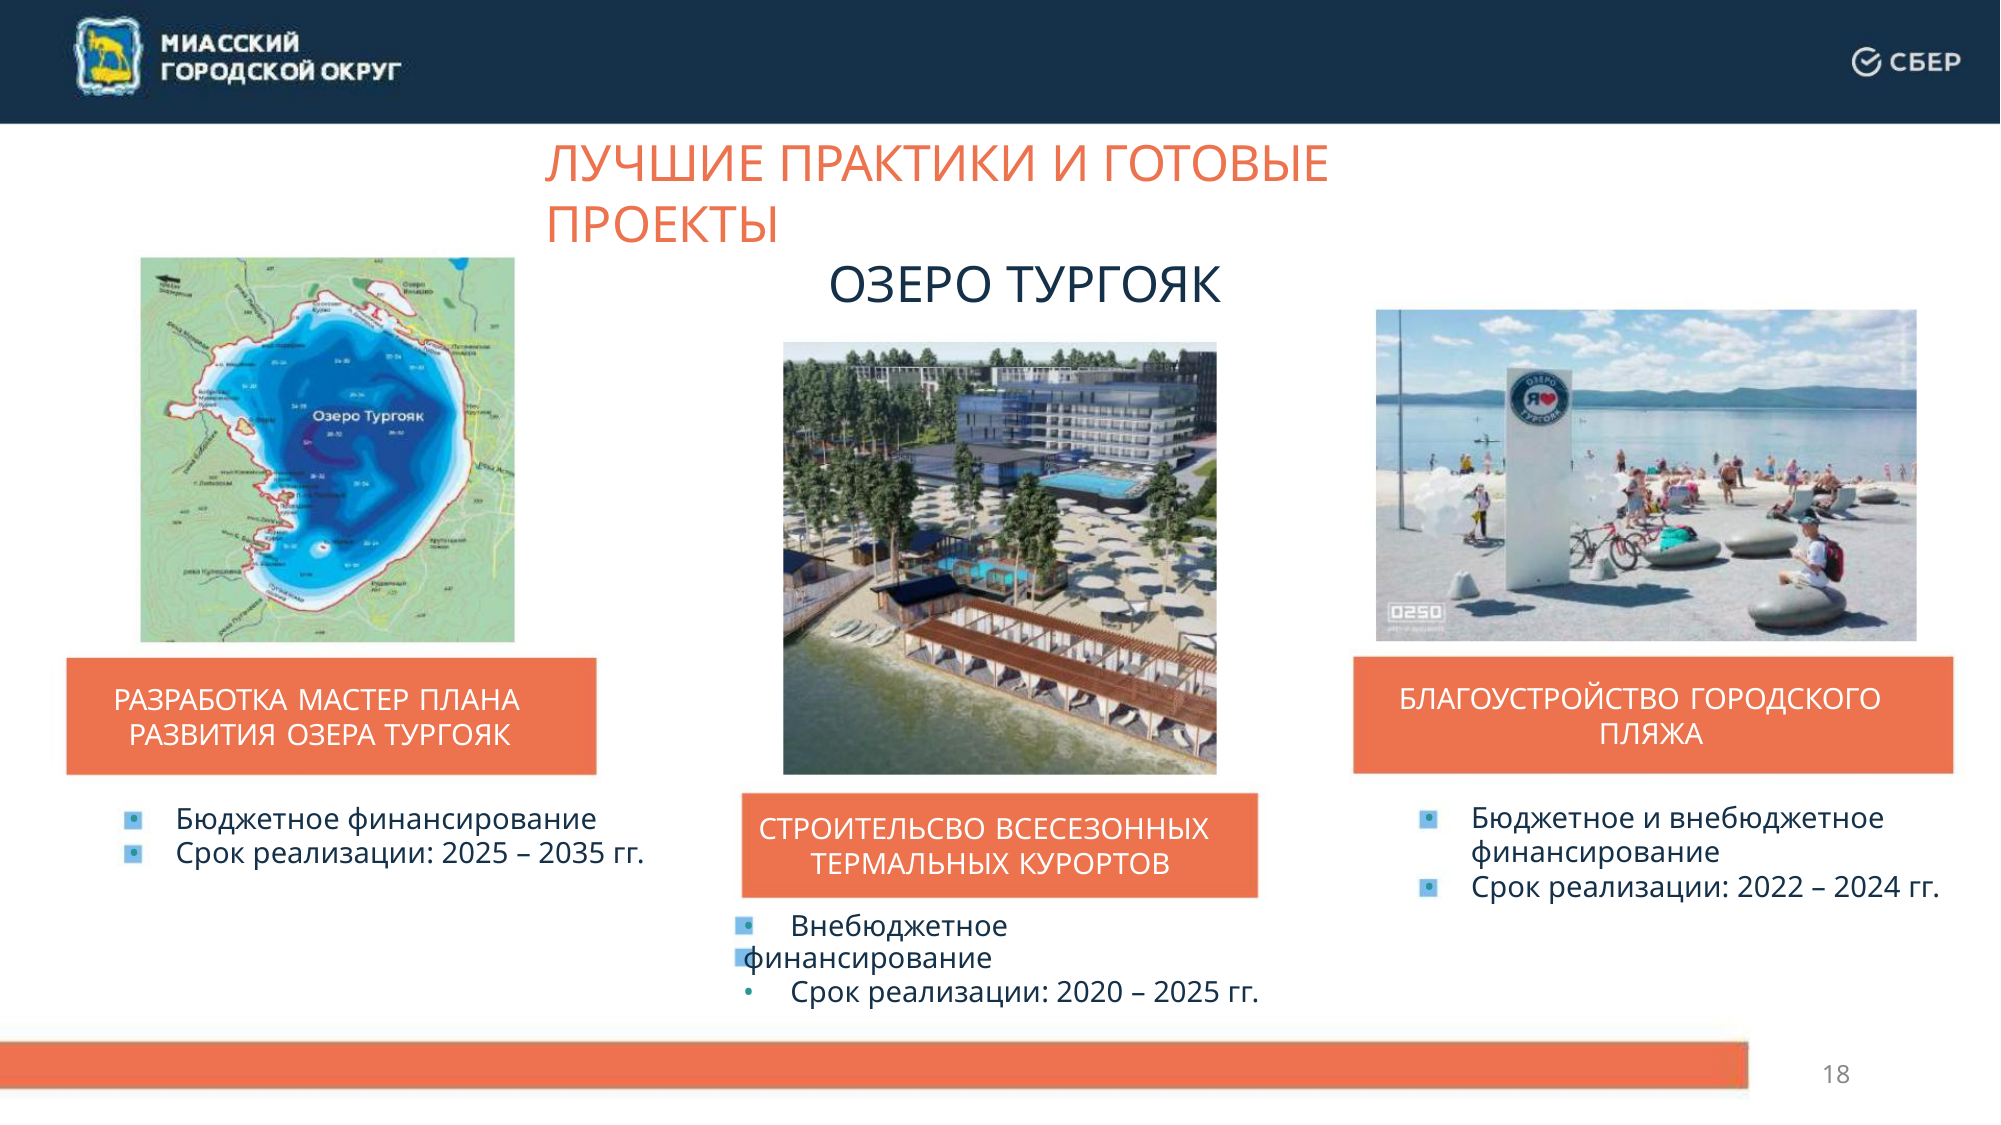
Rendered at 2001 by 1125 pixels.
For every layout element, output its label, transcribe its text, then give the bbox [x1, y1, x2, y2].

text_box 18 [1821, 1057, 1873, 1089]
text_box ЛУЧШИЕ ПРАКТИКИ И ГОТОВЫЕ ПРОЕКТЫ ОЗЕРО ТУРГОЯК [545, 130, 1480, 312]
text_box • Бюджетное финансирование • Срок реализации: 2025 – 2035 гг. [128, 802, 651, 870]
text_box [0, 0, 2000, 1125]
text_box СТРОИТЕЛЬСВО ВСЕСЕЗОННЫХ ТЕРМАЛЬНЫХ КУРОРТОВ [758, 812, 1267, 881]
text_box РАЗРАБОТКА МАСТЕР ПЛАНА РАЗВИТИЯ ОЗЕРА ТУРГОЯК [113, 683, 575, 752]
text_box ПЛЯЖА [1598, 717, 1734, 751]
text_box БЛАГОУСТРОЙСТВО ГОРОДСКОГО [1398, 682, 1934, 716]
text_box • Бюджетное и внебюджетное финансирование • Срок реализации: 2022 – 2024 гг. [1423, 801, 1946, 904]
text_box • Внебюджетное финансирование • Срок реализации: 2020 – 2025 гг. [743, 909, 1266, 1009]
